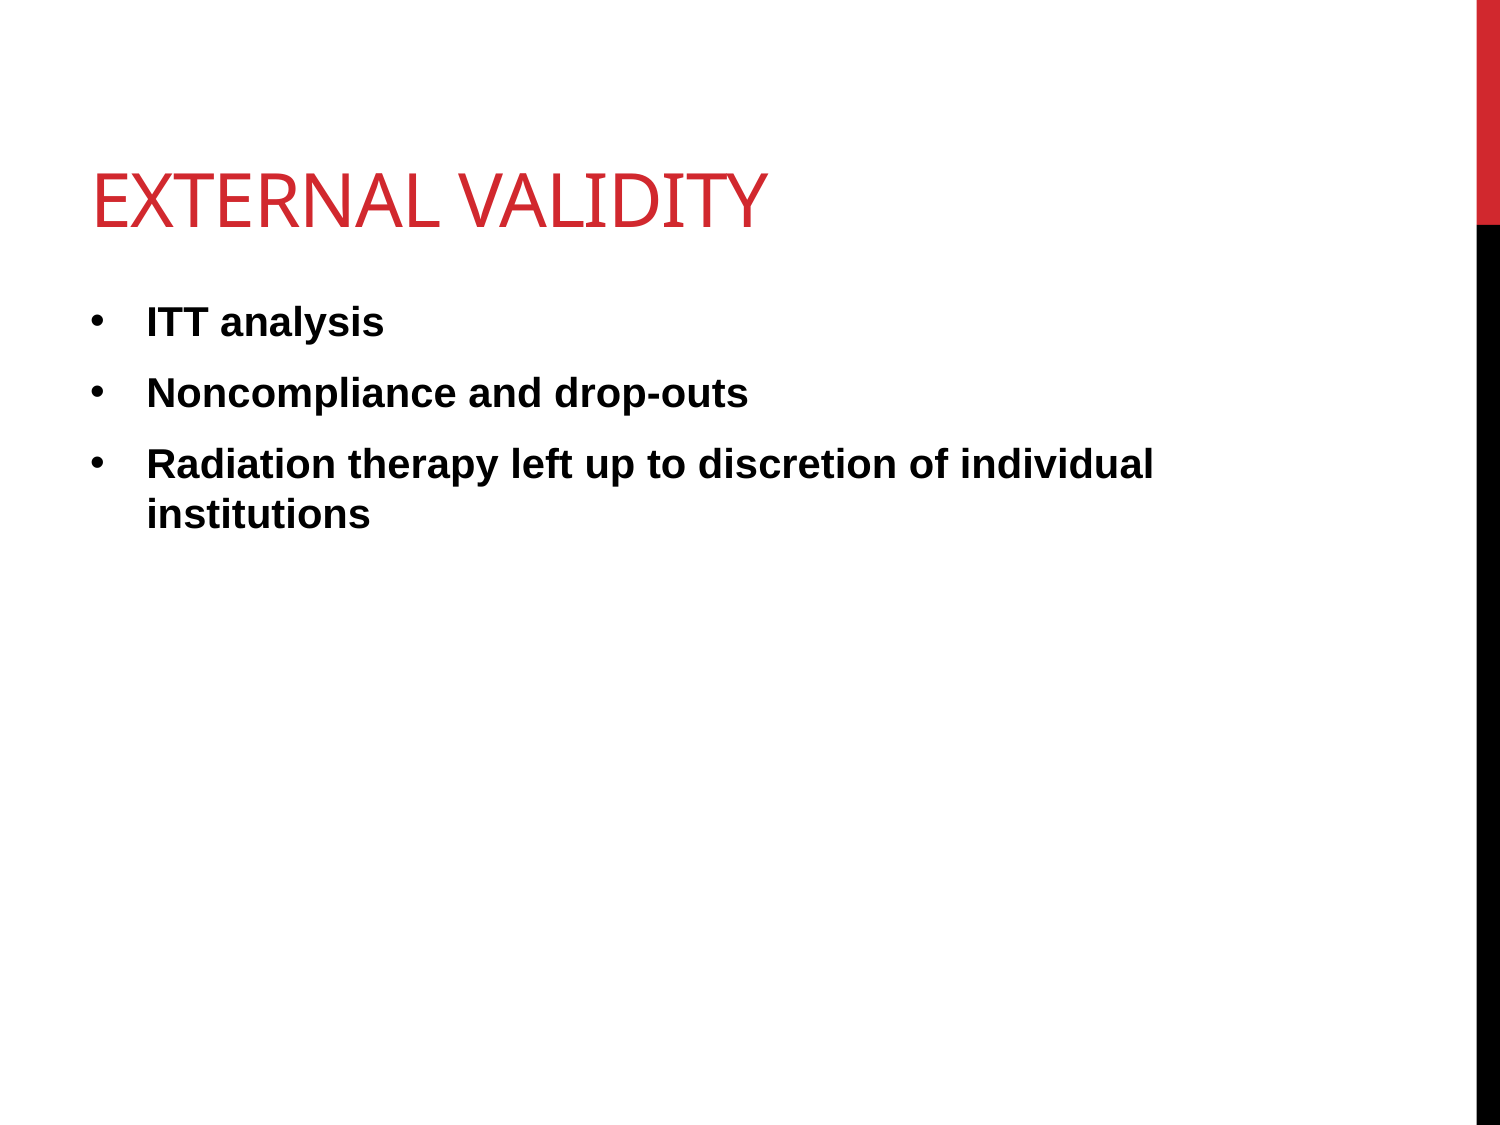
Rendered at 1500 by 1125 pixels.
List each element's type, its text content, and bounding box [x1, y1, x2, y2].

list ITT analysis Noncompliance and drop-outs Radiation therapy left up to discretion of individual institutions [75, 287, 1325, 1005]
title External Validity [75, 25, 1025, 250]
